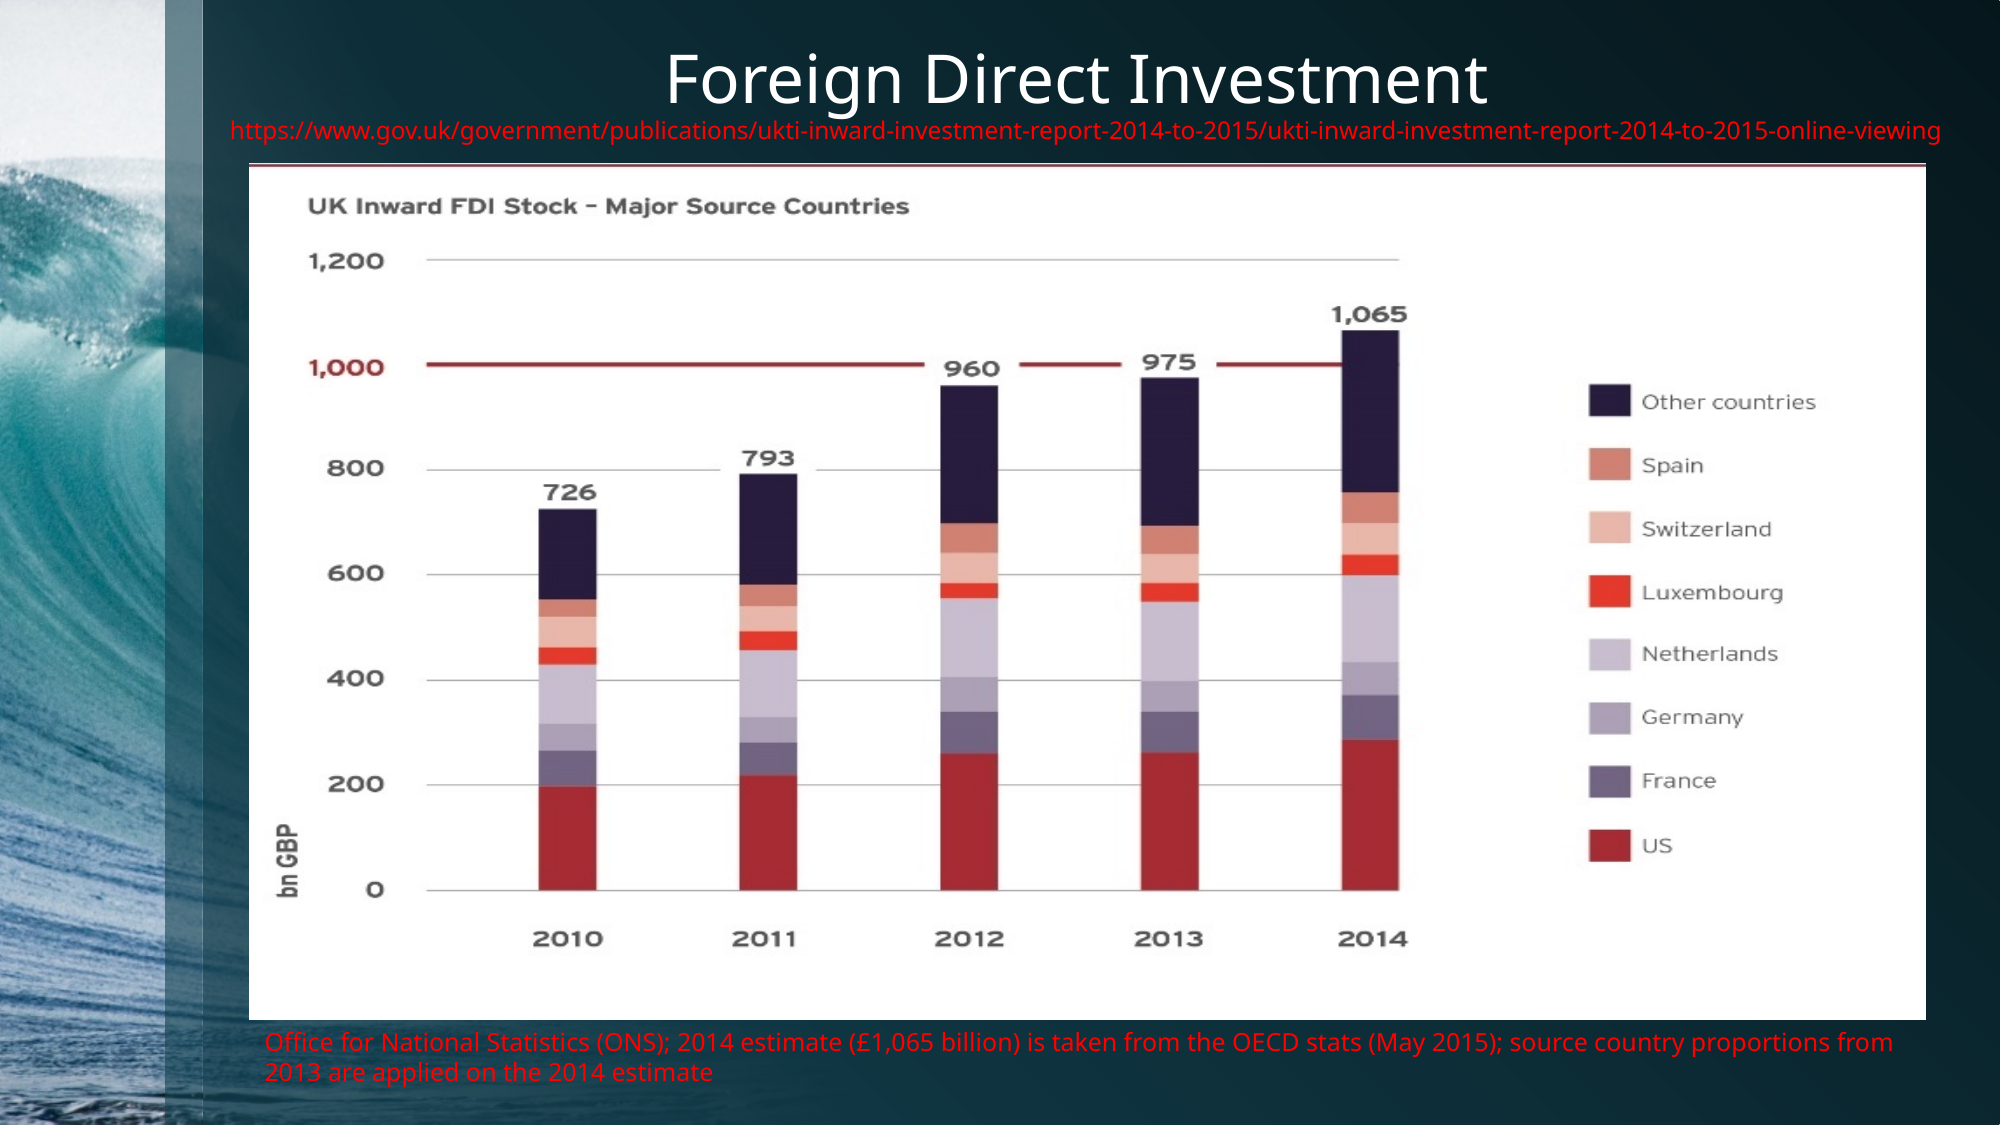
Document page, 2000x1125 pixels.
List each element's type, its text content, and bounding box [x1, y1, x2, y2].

title Foreign Direct Investment https://www.gov.uk/government/publications/ukti-inward-investment-report-2014-to-2015/ukti-inward-investment-report-2014-to-2015-online-viewing [202, 23, 1969, 153]
text_box Office for National Statistics (ONS); 2014 estimate (£1,065 billion) is taken from the OECD stats (May 2015); source country proportions from 2013 are applied on the 2014 estimate [249, 1020, 1926, 1095]
picture [0, 0, 2000, 1125]
